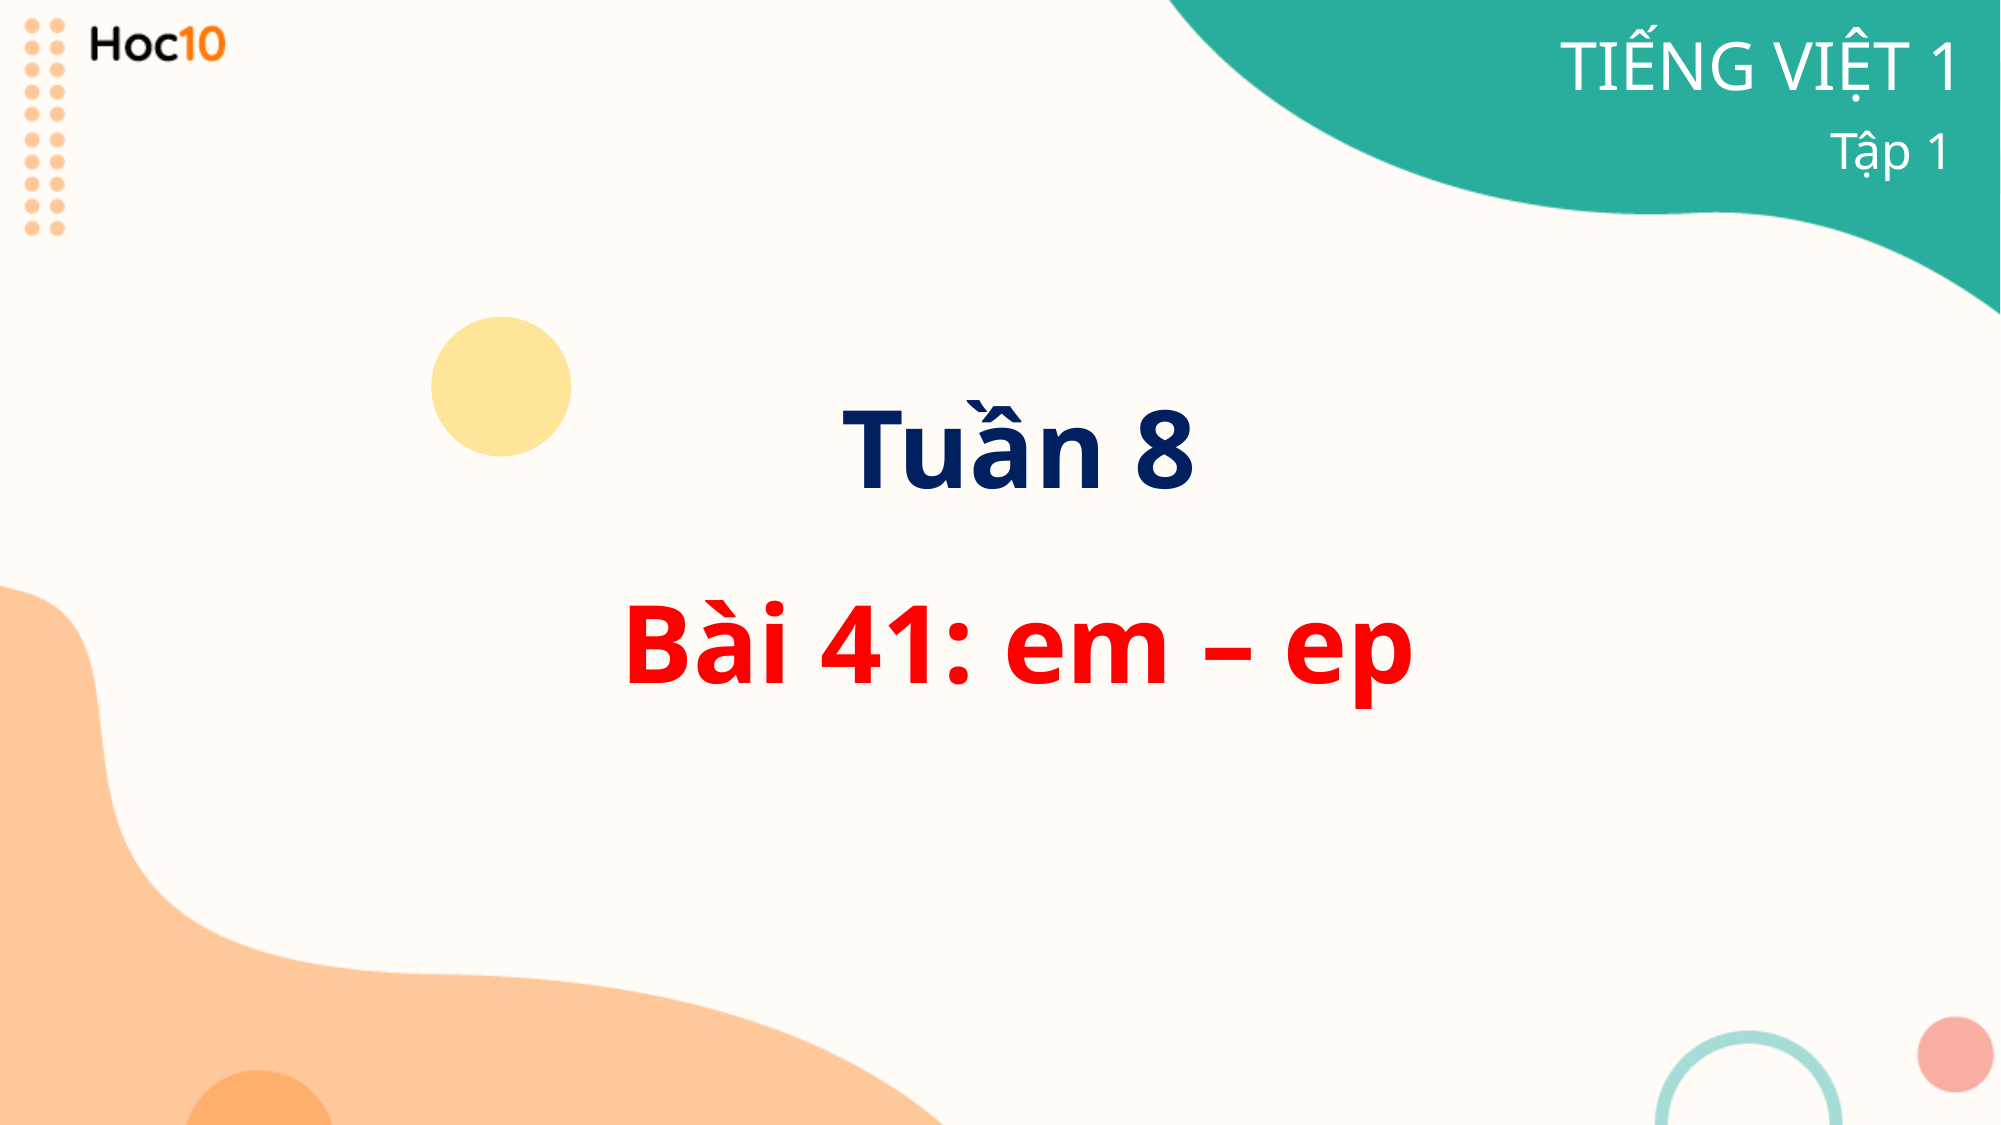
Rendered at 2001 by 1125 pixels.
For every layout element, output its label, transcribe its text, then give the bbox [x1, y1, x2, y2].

text_box Tuần 8 Bài 41: em – ep [606, 307, 1432, 713]
text_box Tập 1 [1815, 112, 1970, 187]
text_box TIẾNG VIỆT 1 [1545, 16, 1981, 112]
picture [0, 0, 2001, 1125]
